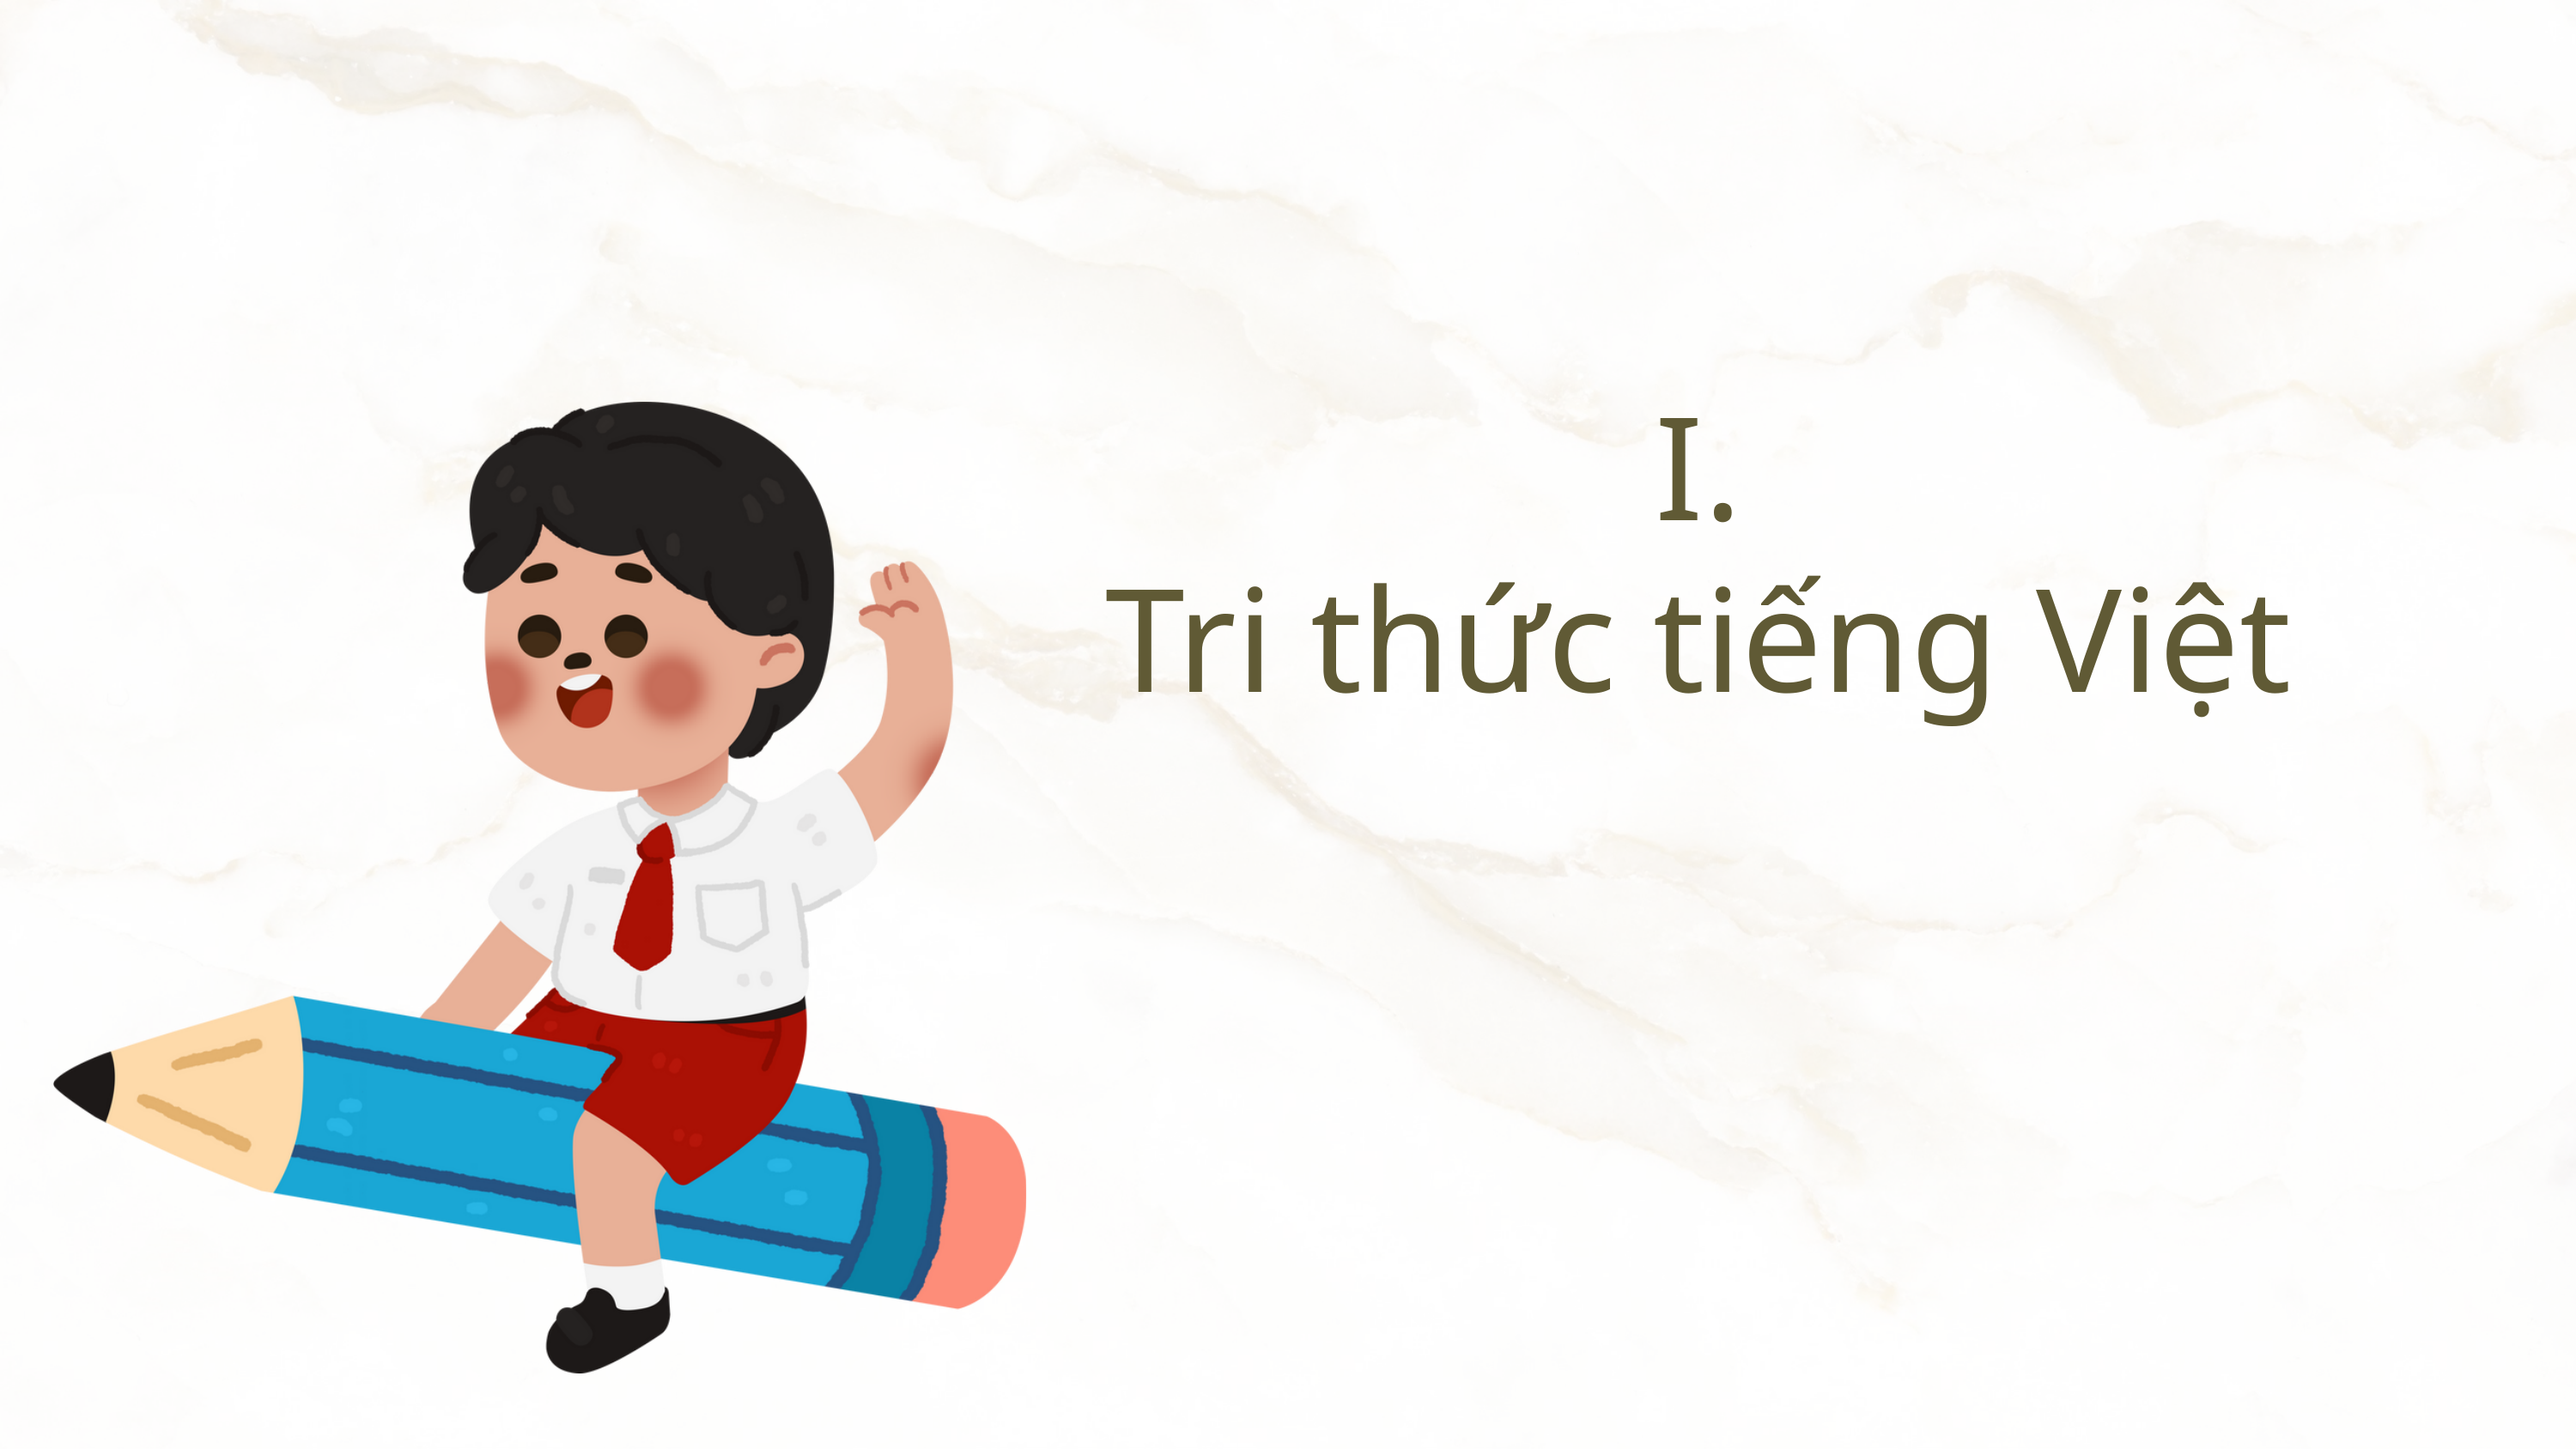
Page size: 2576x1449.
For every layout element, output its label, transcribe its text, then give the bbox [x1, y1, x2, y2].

text_box I. Tri thức tiếng Việt [773, 378, 2576, 722]
text_box [53, 402, 1027, 1374]
